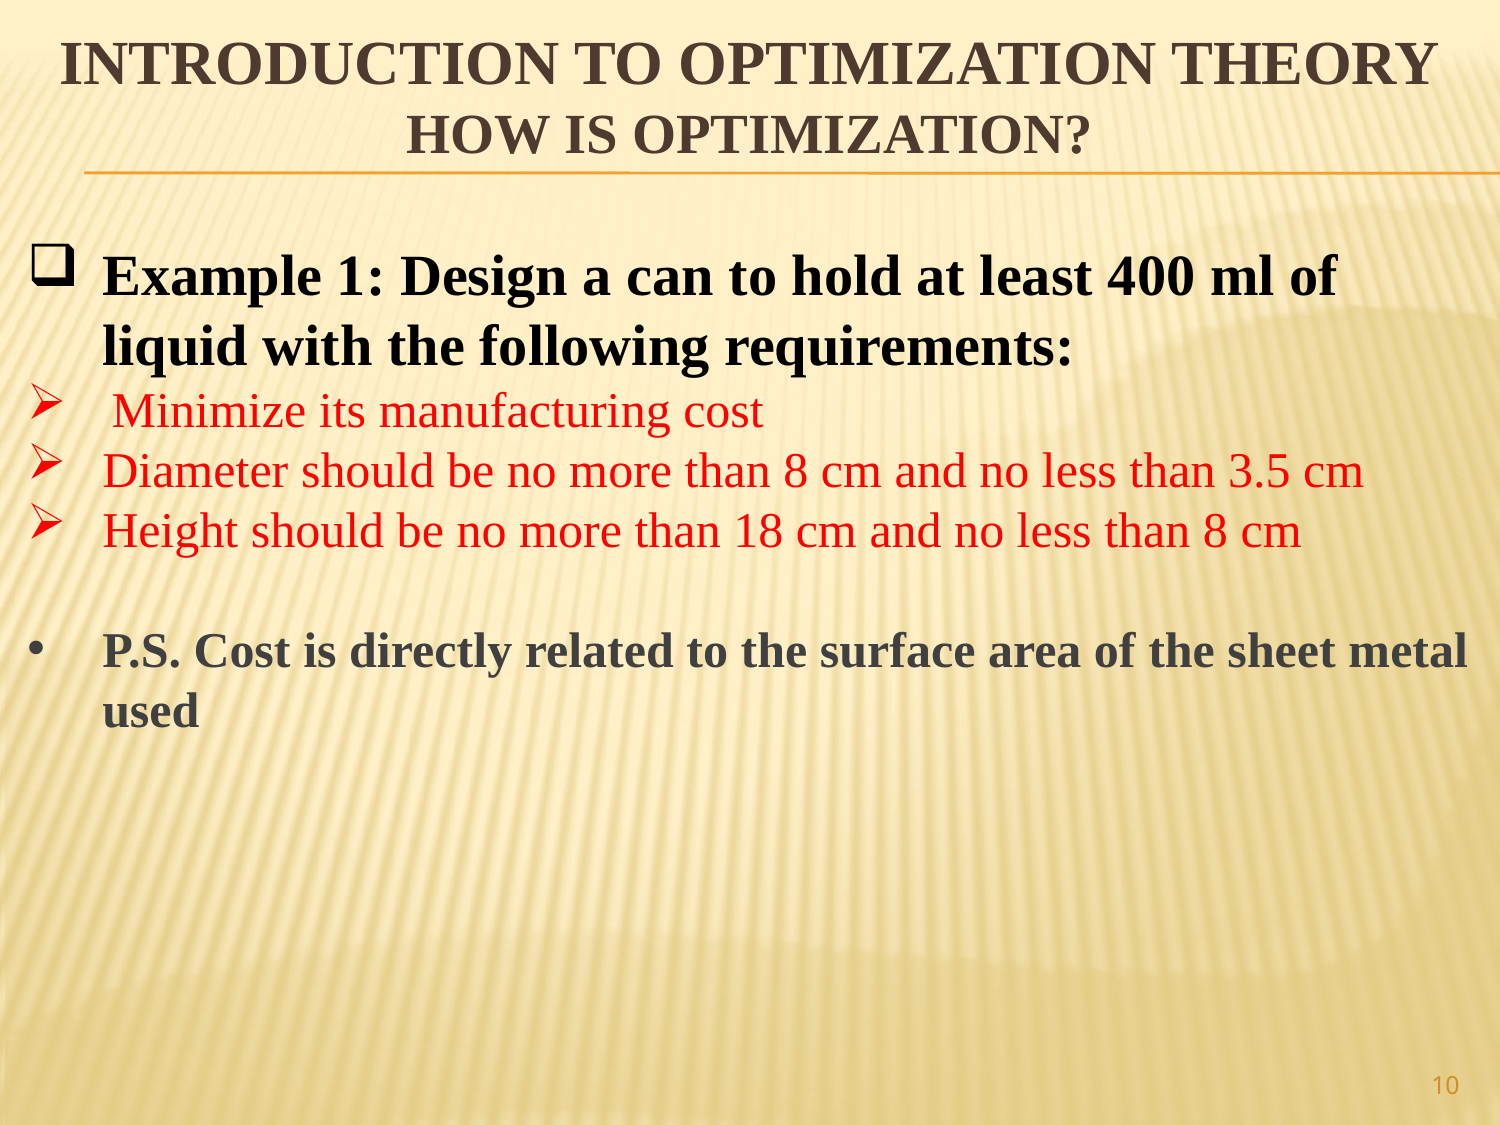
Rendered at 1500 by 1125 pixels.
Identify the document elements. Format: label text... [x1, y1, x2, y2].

text_box Introduction to optimization theory How Is Optimization? [37, 12, 1463, 175]
slide_number 10 [1350, 1061, 1475, 1103]
text_box Example 1: Design a can to hold at least 400 ml of liquid with the following requirements: Minimize its manufacturing cost Diameter should be no more than 8 cm and no less than 3.5 cm Height should be no more than 18 cm and no less than 8 cm P.S. Cost is directly related to the surface area of the sheet metal used [12, 229, 1488, 745]
